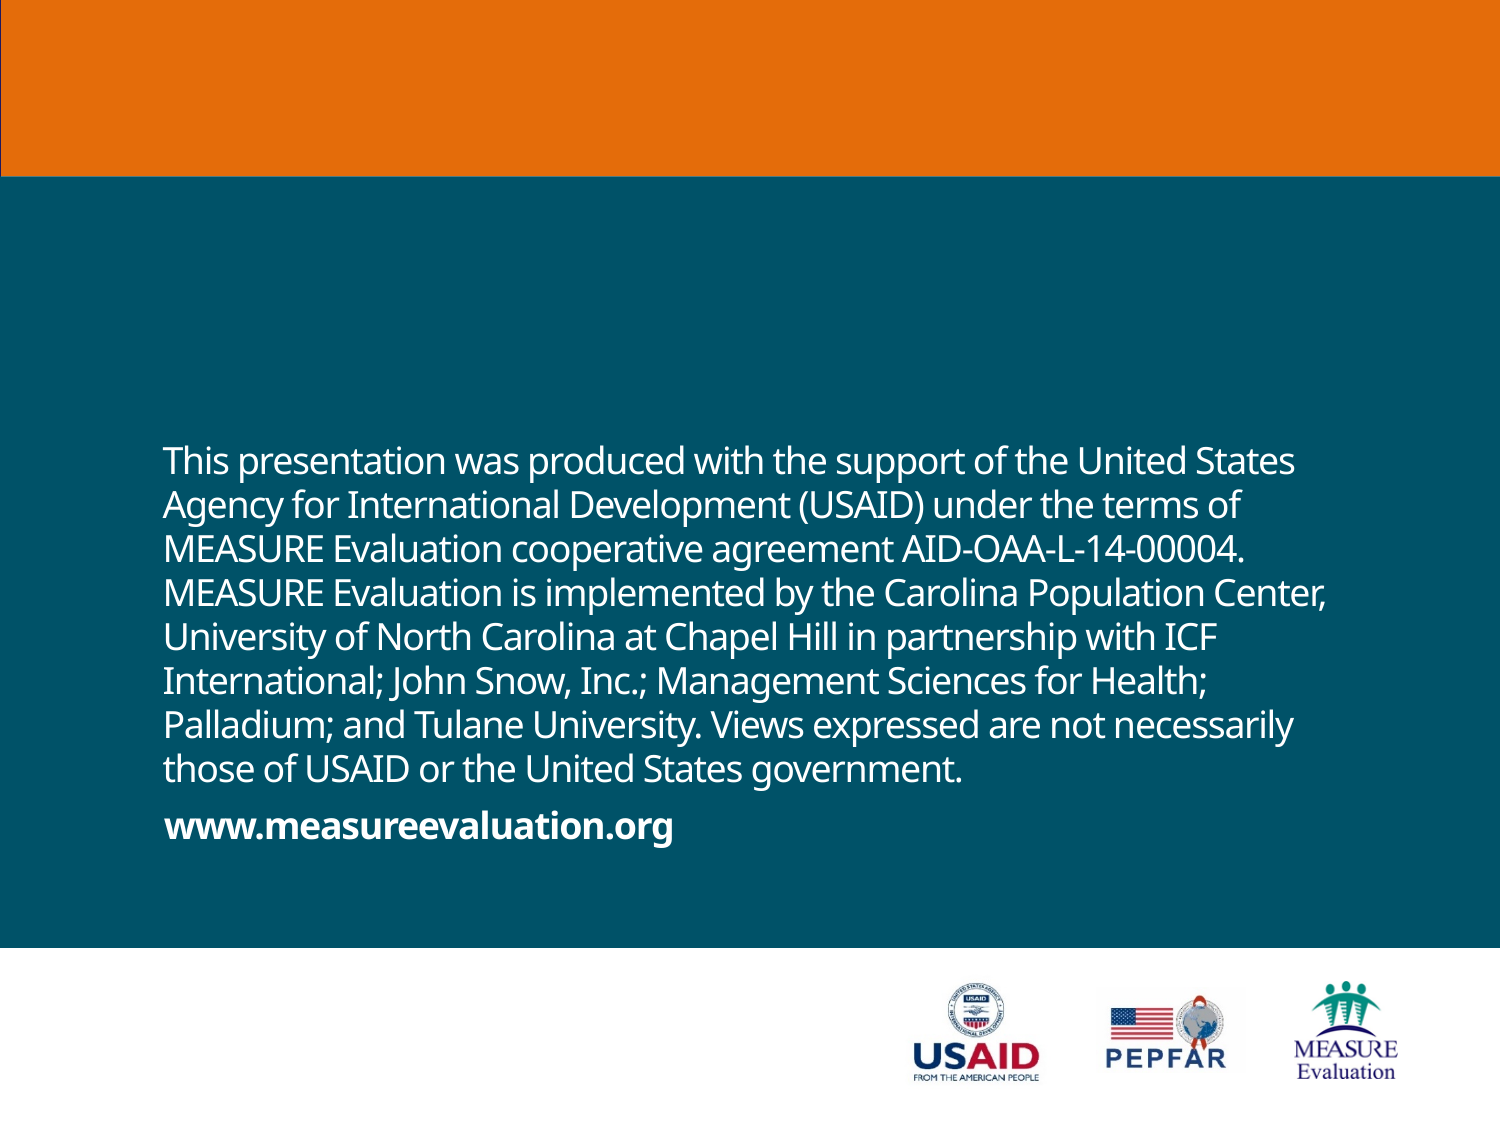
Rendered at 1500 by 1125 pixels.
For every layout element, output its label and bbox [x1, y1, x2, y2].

picture [1294, 981, 1398, 1079]
picture [886, 957, 1066, 1106]
picture [1096, 987, 1246, 1073]
